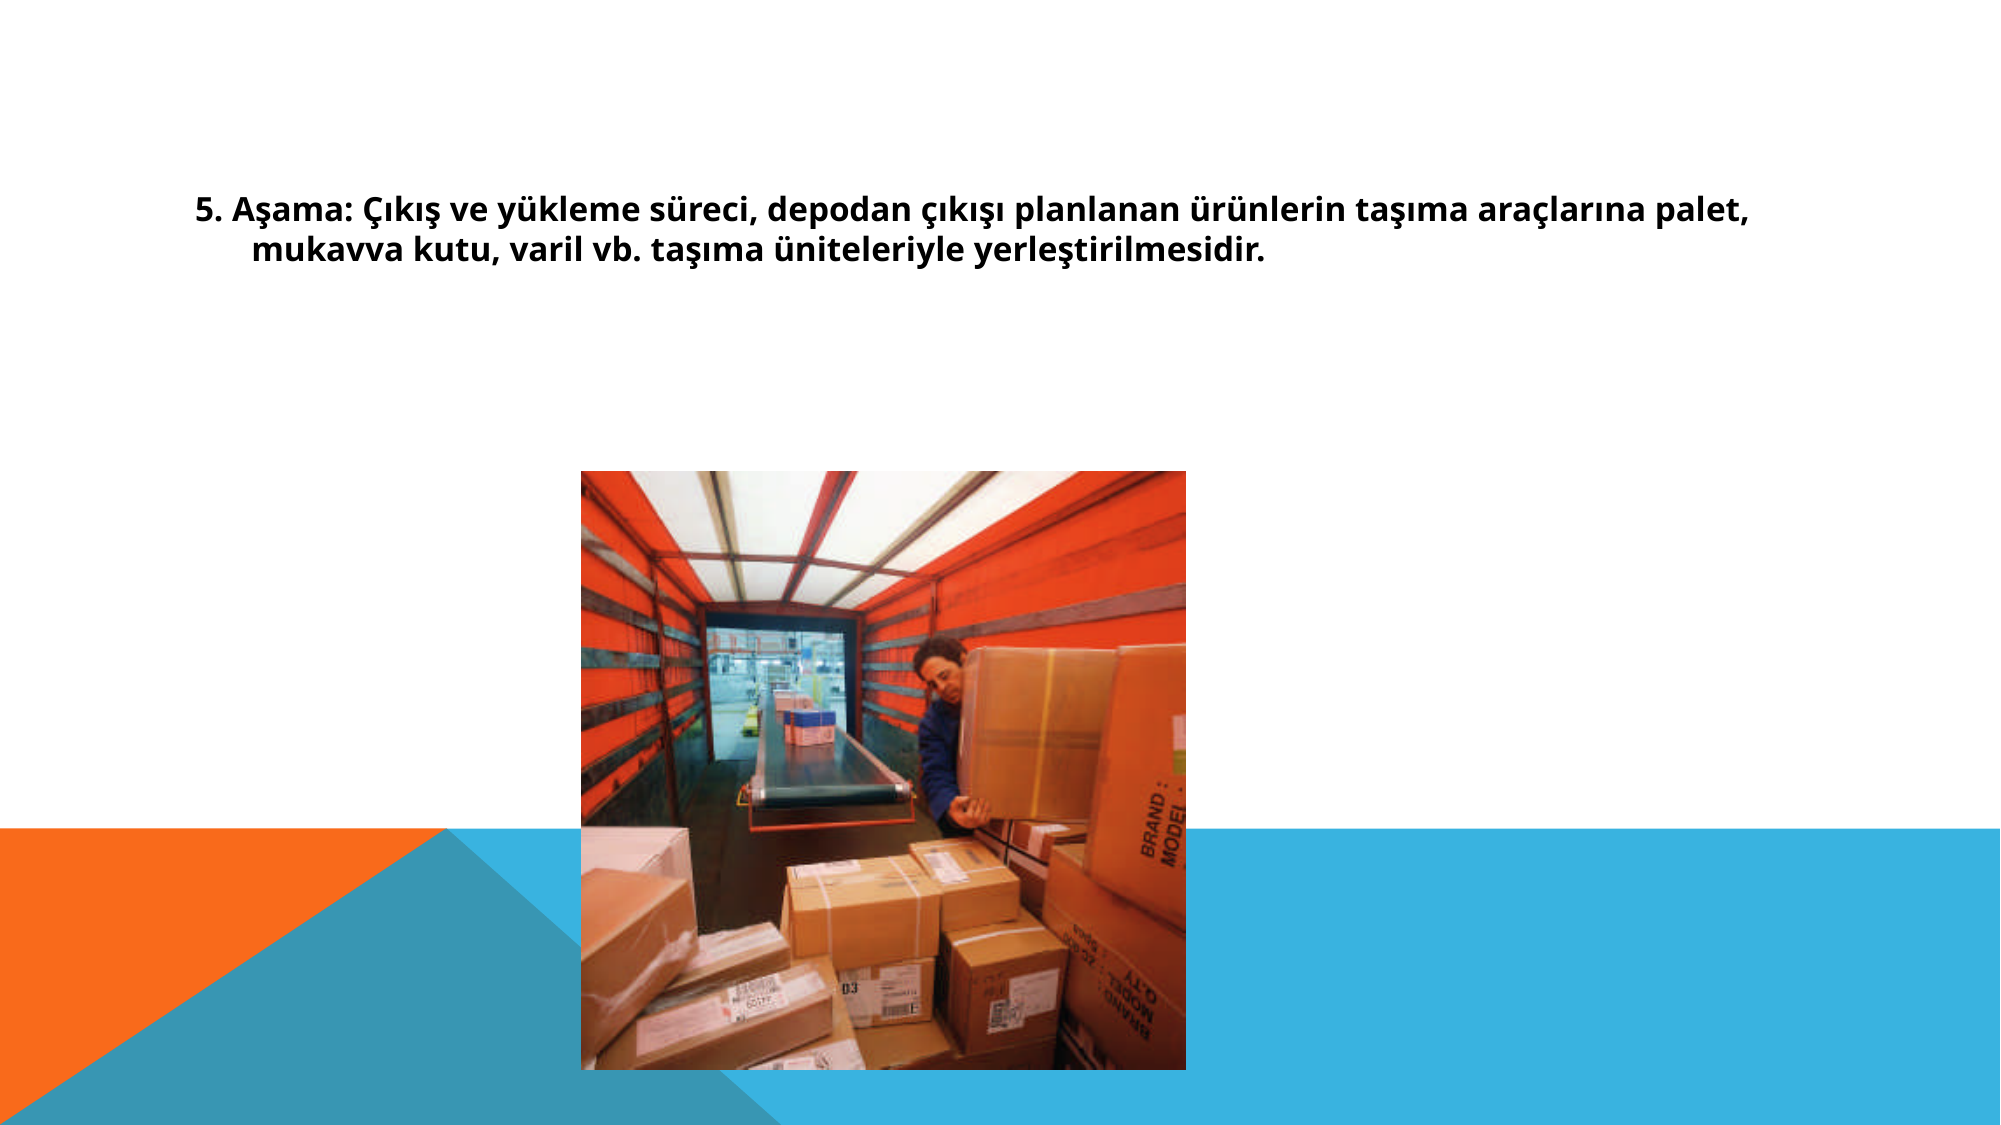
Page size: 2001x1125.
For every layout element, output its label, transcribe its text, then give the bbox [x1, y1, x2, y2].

list 5. Aşama: Çıkış ve yükleme süreci, depodan çıkışı planlanan ürünlerin taşıma araçlarına palet, mukavva kutu, varil vb. taşıma üniteleriyle yerleştirilmesidir. [180, 180, 1825, 768]
picture [581, 471, 1186, 1070]
